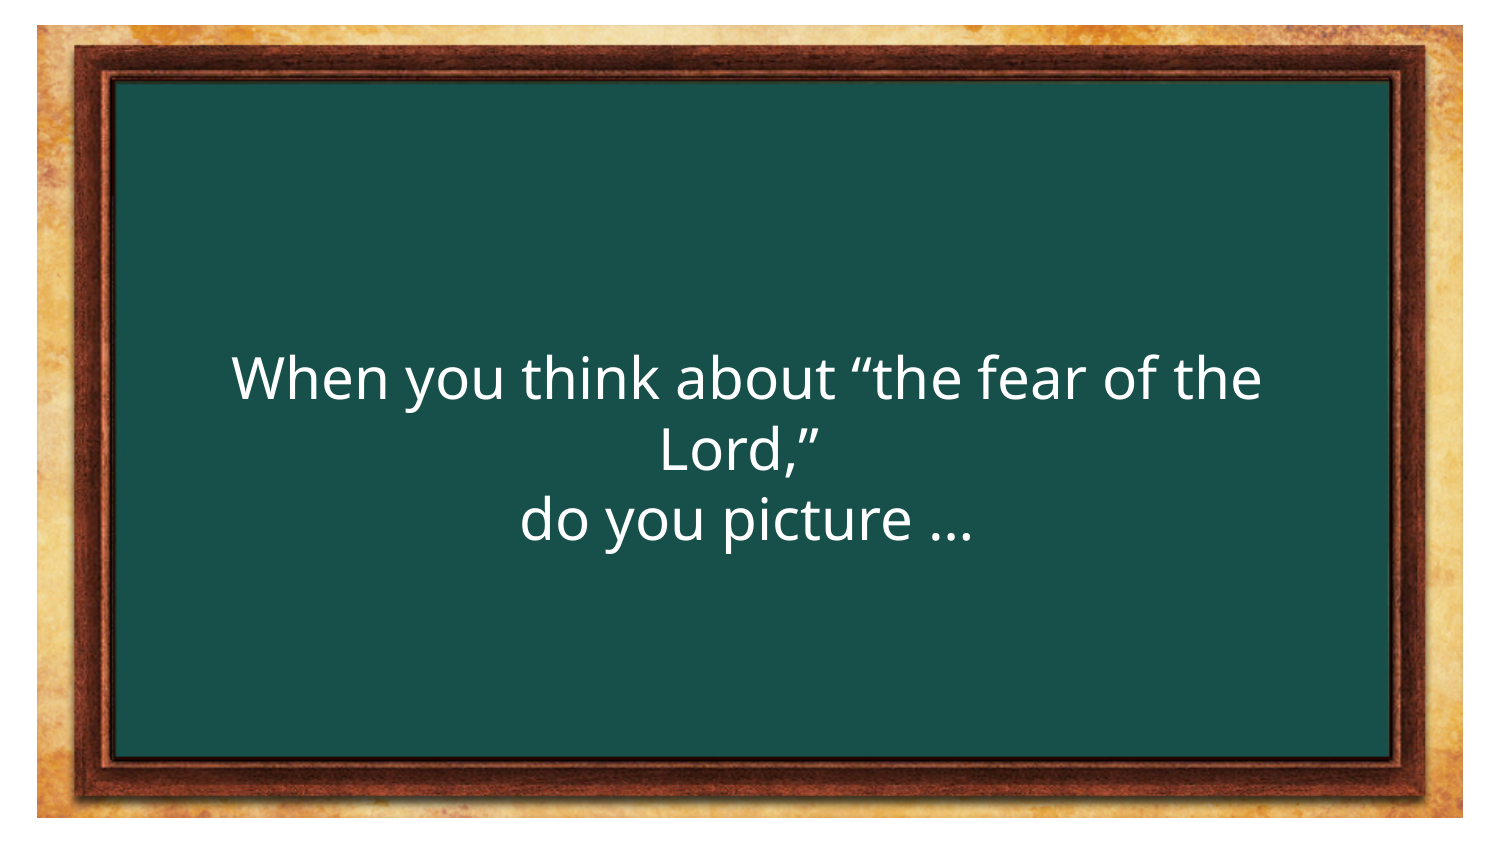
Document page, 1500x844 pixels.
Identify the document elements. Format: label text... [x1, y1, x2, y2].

text_box When you think about “the fear of the Lord,” do you picture … [134, 334, 1360, 560]
picture [37, 25, 1463, 818]
